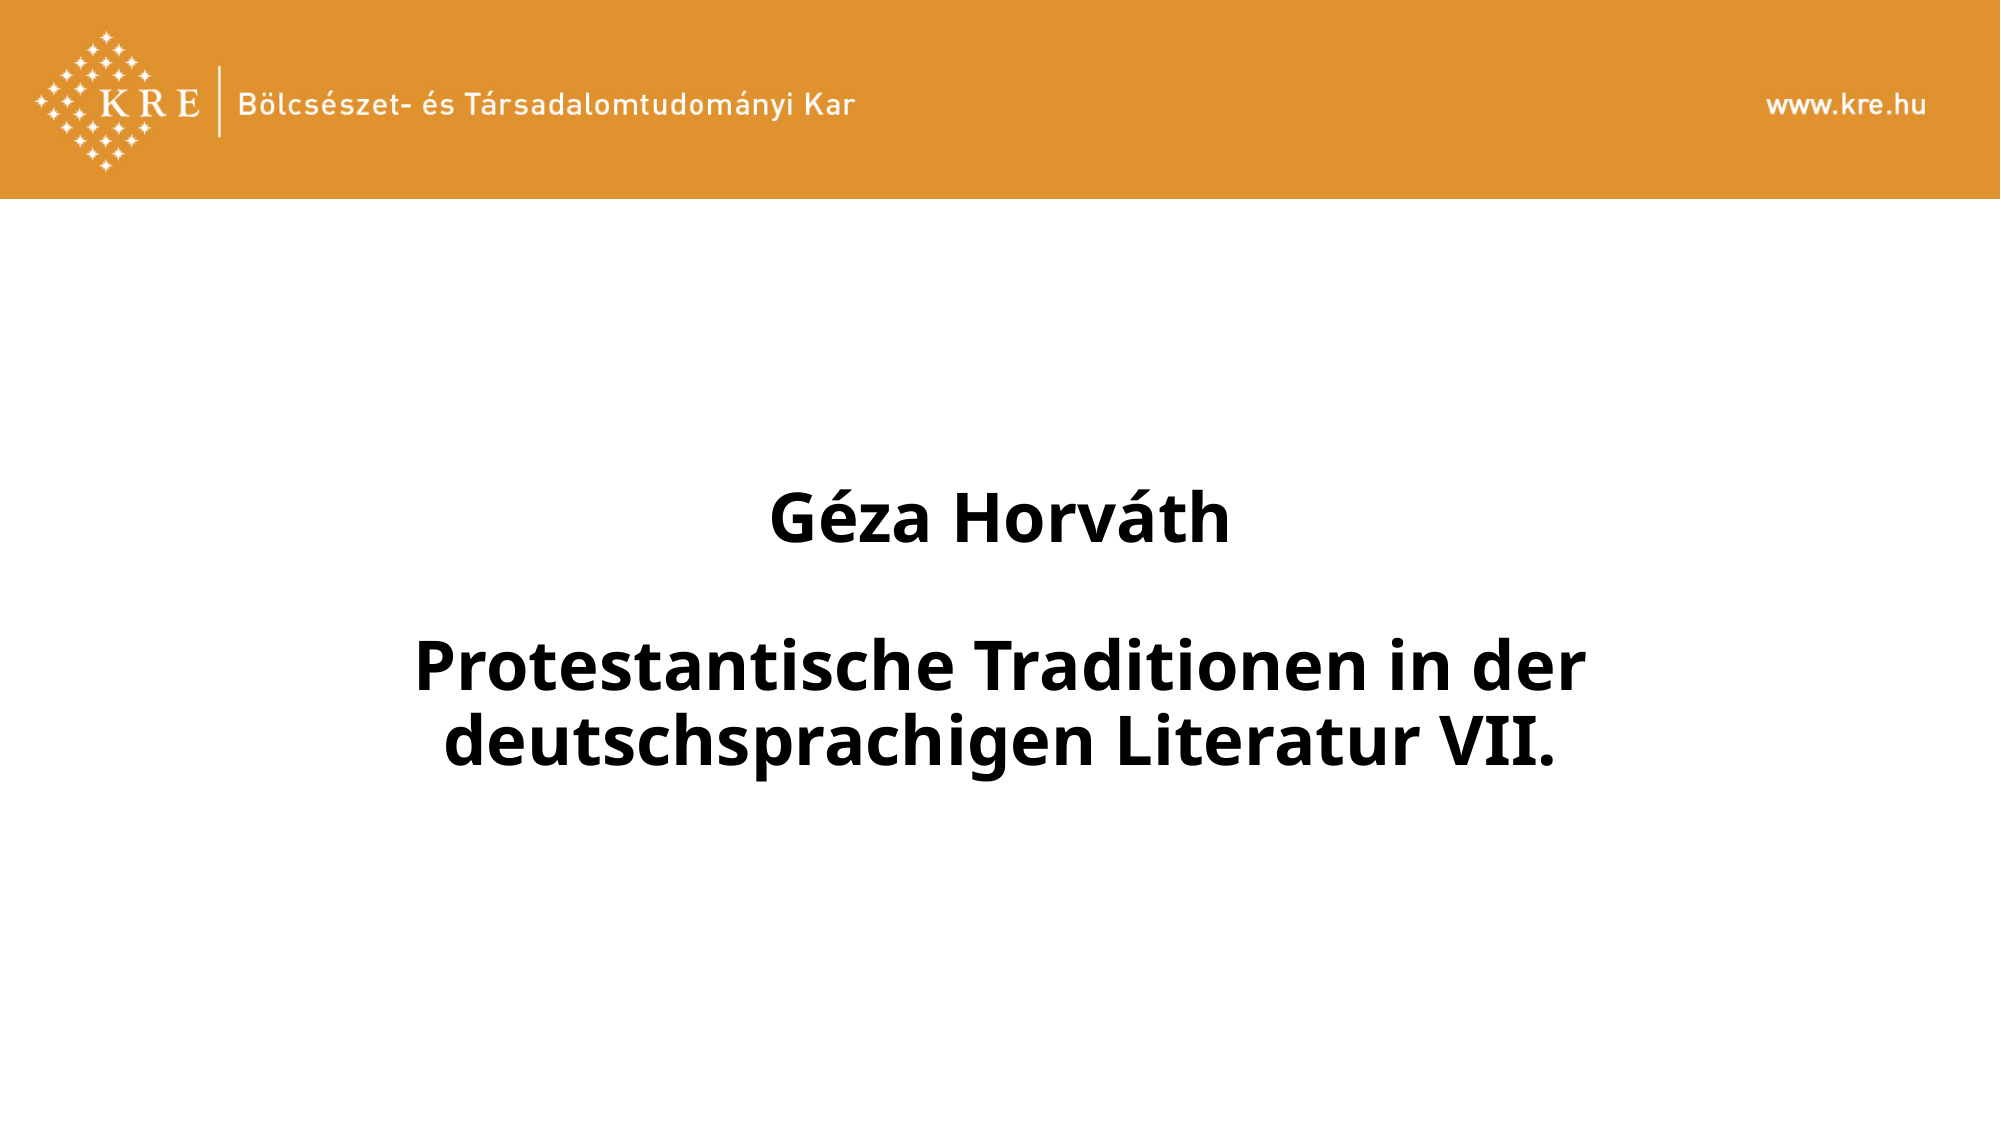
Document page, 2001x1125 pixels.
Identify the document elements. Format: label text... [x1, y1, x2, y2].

title Géza Horváth Protestantische Traditionen in der deutschsprachigen Literatur VII. [250, 199, 1751, 871]
picture [0, 0, 2000, 199]
